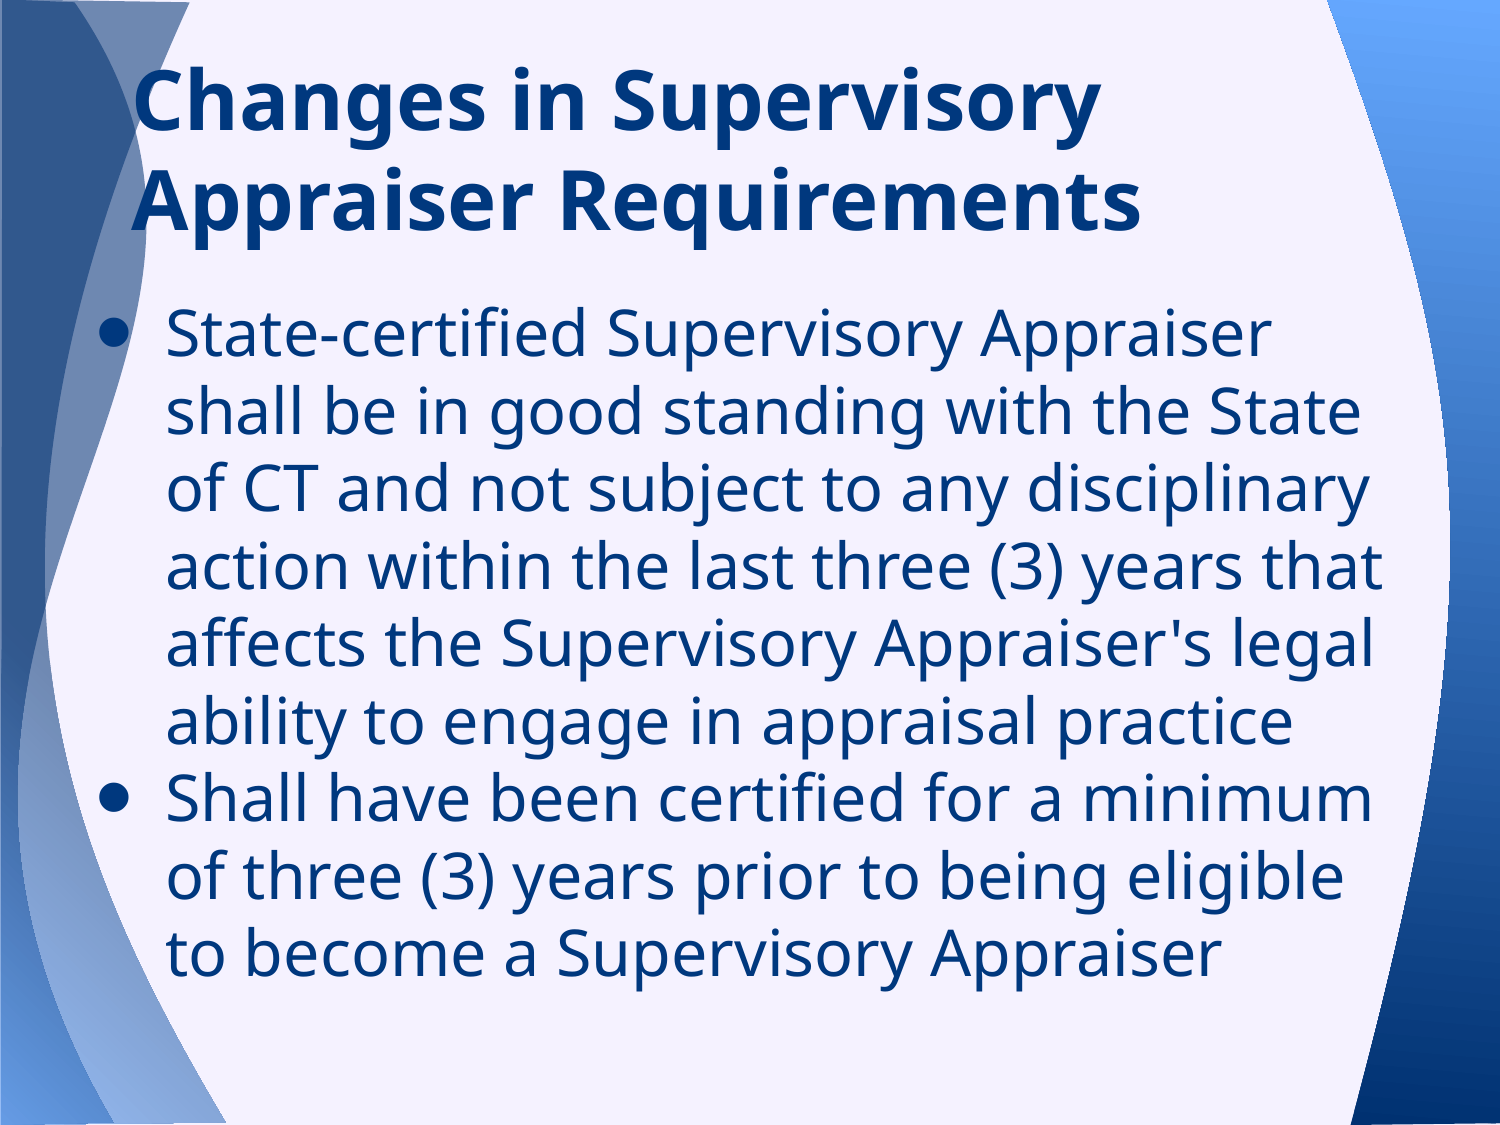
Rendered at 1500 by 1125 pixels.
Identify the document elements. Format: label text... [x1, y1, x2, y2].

list State-certified Supervisory Appraiser shall be in good standing with the State of CT and not subject to any disciplinary action within the last three (3) years that affects the Supervisory Appraiser's legal ability to engage in appraisal practice Shall have been certified for a minimum of three (3) years prior to being eligible to become a Supervisory Appraiser [75, 277, 1425, 1072]
title Changes in Supervisory Appraiser Requirements [75, 45, 1425, 263]
